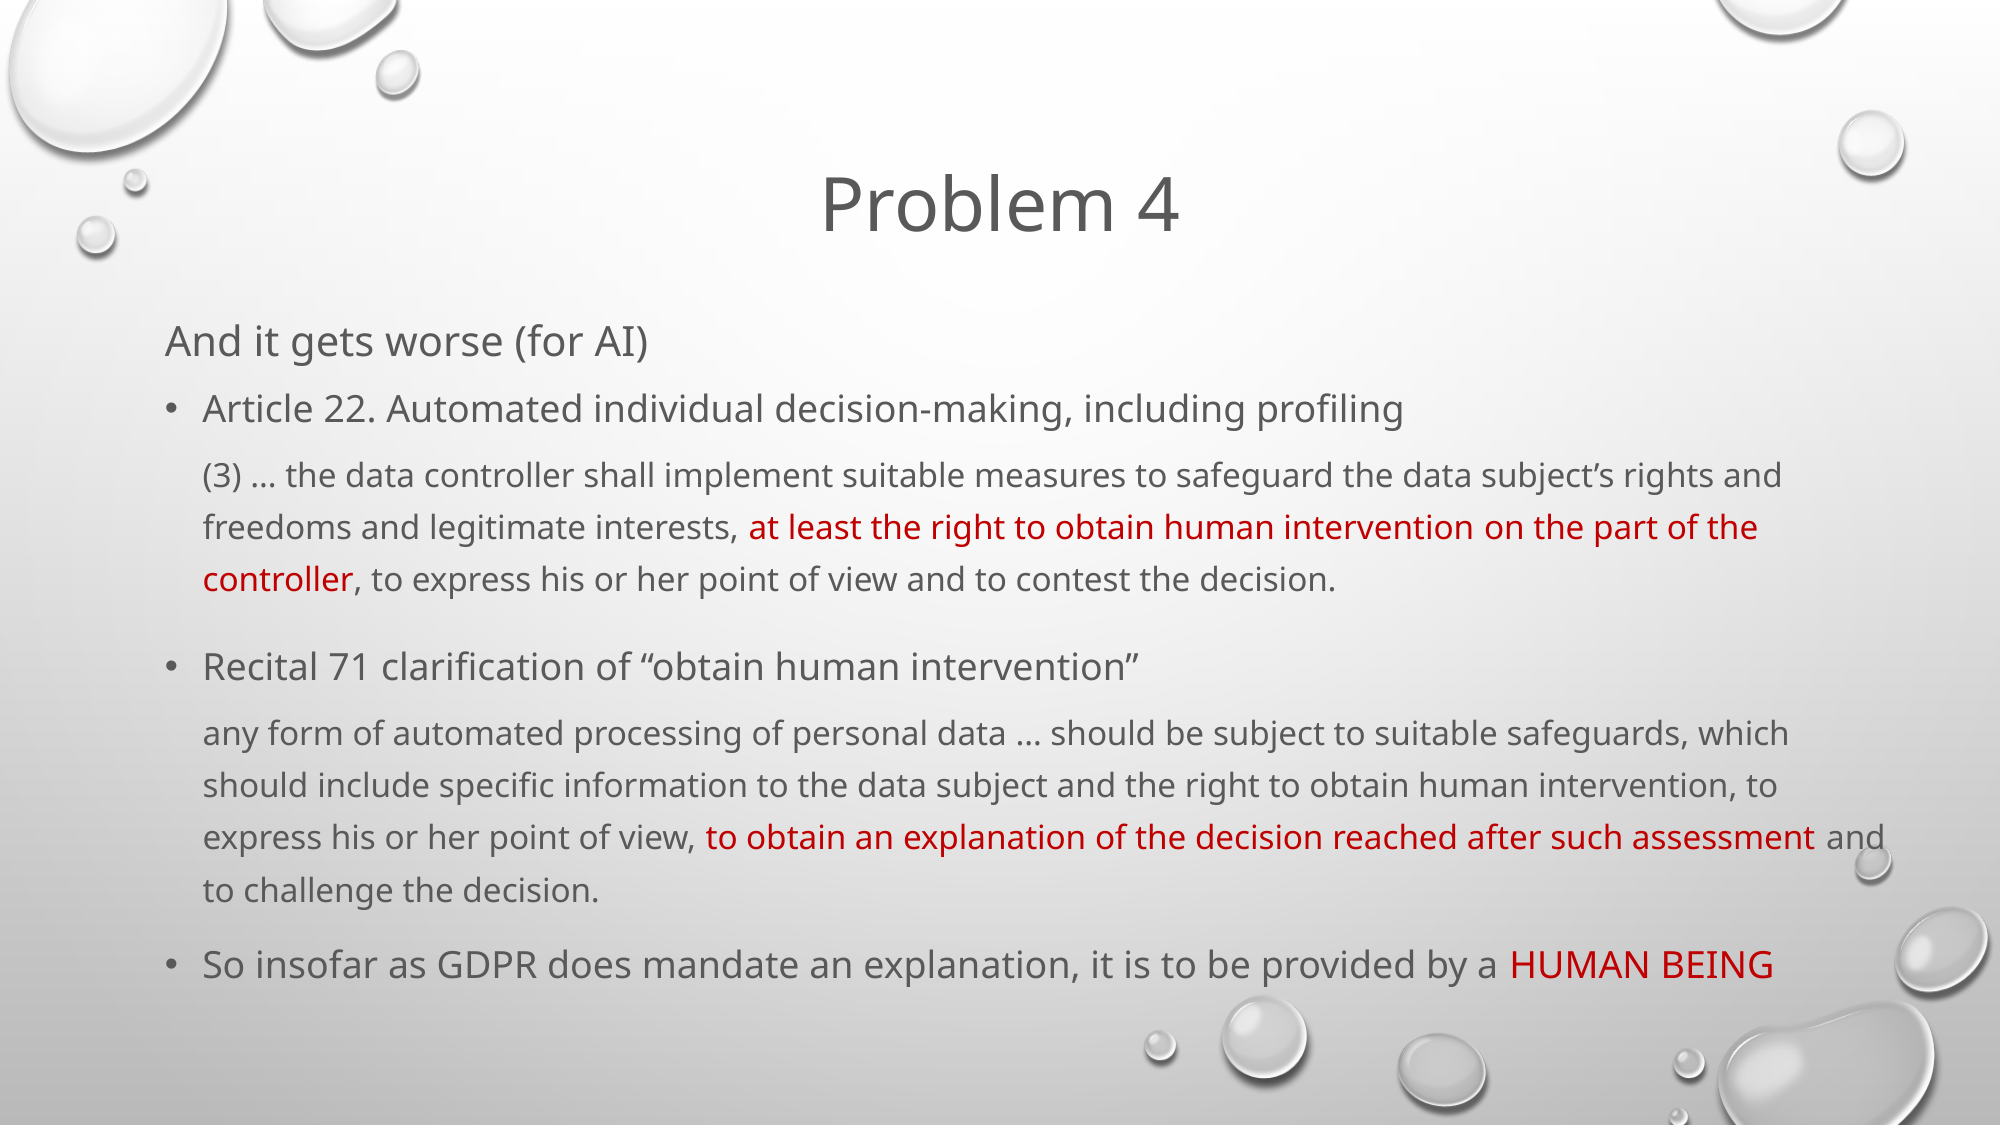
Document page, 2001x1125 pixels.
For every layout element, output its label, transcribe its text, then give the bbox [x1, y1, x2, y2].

list And it gets worse (for AI) Article 22. Automated individual decision-making, including profiling (3) … the data controller shall implement suitable measures to safeguard the data subject’s rights and freedoms and legitimate interests, at least the right to obtain human intervention on the part of the controller, to express his or her point of view and to contest the decision. Recital 71 clarification of “obtain human intervention” any form of automated processing of personal data … should be subject to suitable safeguards, which should include specific information to the data subject and the right to obtain human intervention, to express his or her point of view, to obtain an explanation of the decision reached after such assessment and to challenge the decision. So insofar as GDPR does mandate an explanation, it is to be provided by a HUMAN BEING [149, 305, 1904, 1022]
picture [0, 0, 2000, 1125]
title Problem 4 [149, 103, 1850, 305]
